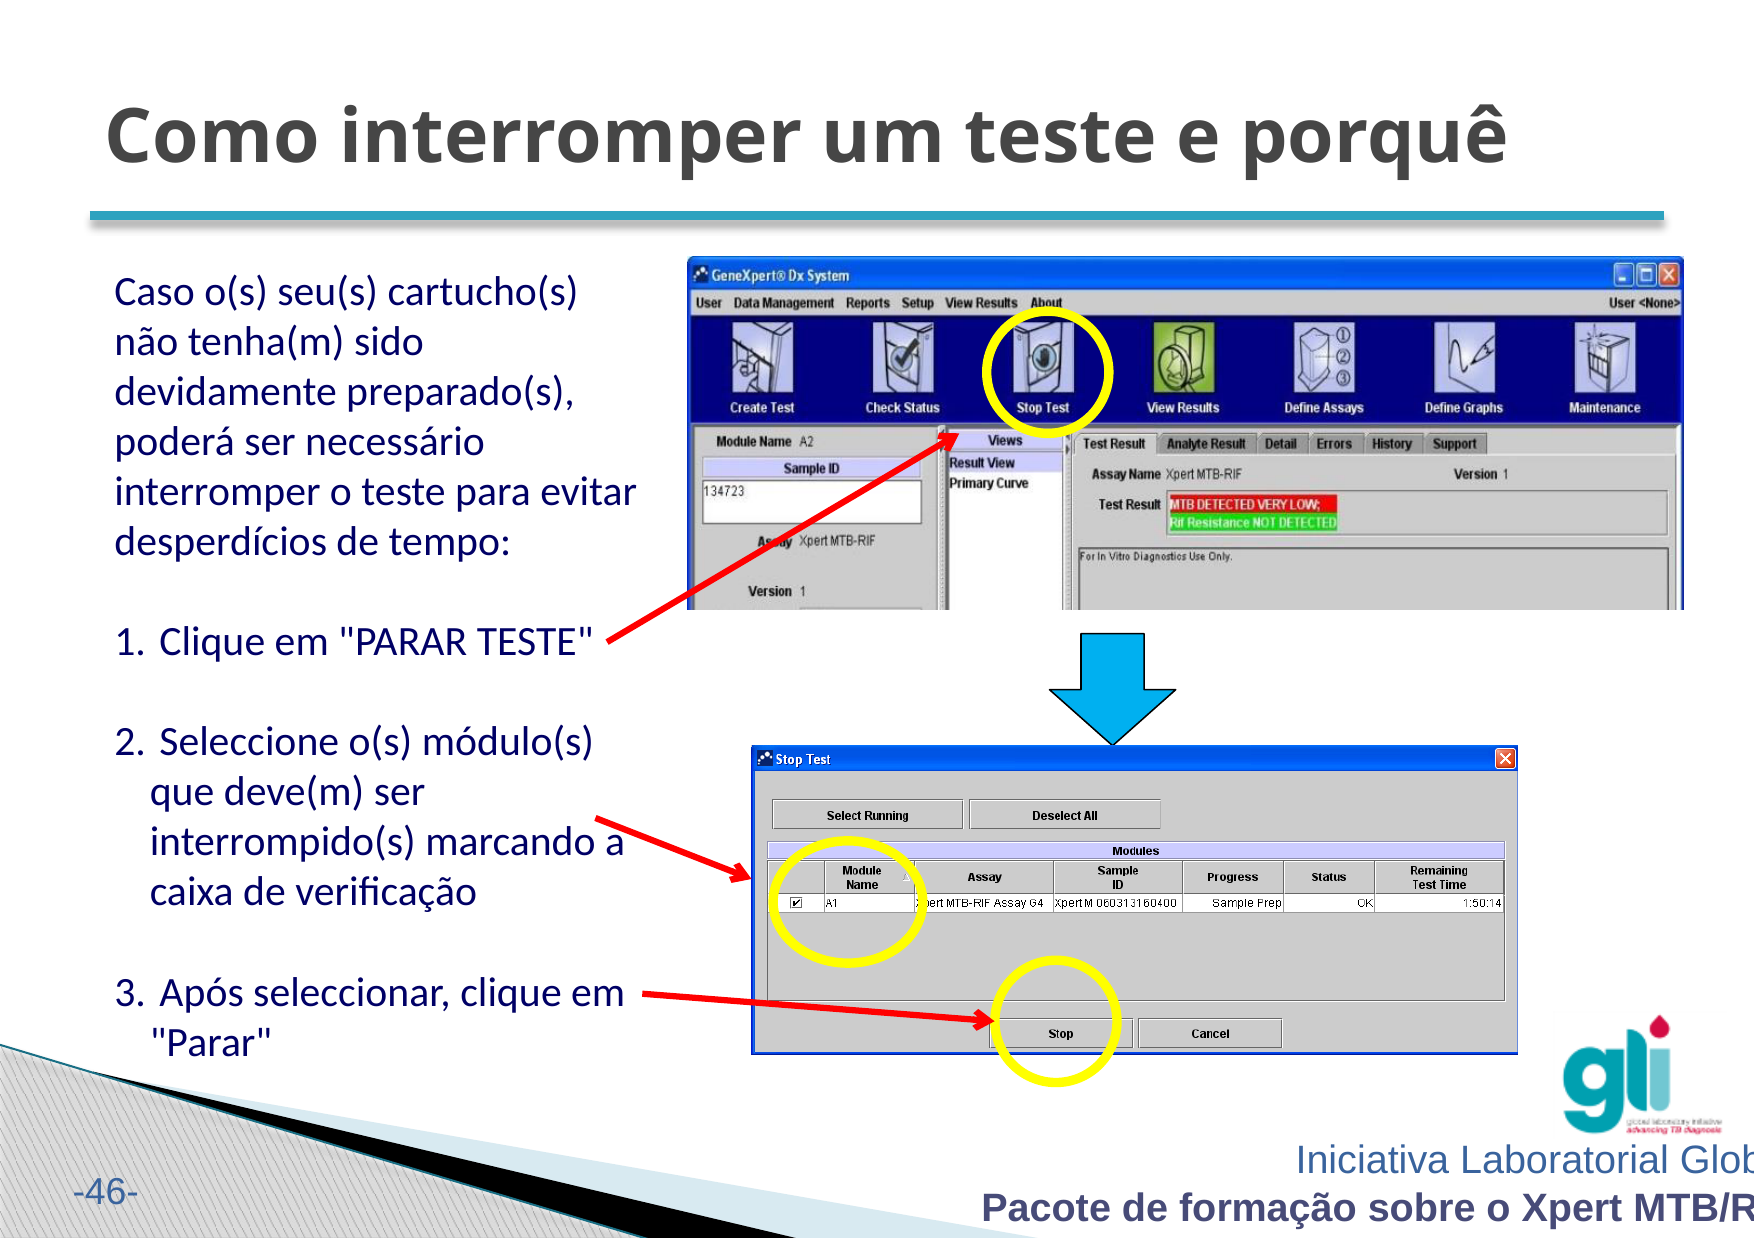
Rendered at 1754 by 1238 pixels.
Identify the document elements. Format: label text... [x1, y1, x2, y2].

text_box [1016, 1068, 1096, 1083]
picture [1553, 1011, 1727, 1139]
text_box [1049, 633, 1176, 745]
text_box Caso o(s) seu(s) cartucho(s) não tenha(m) sido devidamente preparado(s), poderá ser necessário interromper o teste para evitar desperdícios de tempo: Clique em "PARAR TESTE" Seleccione o(s) módulo(s) que deve(m) ser interrompido(s) marcando a caixa de verificação Após seleccionar, clique em "Parar" [97, 255, 664, 1107]
picture [751, 745, 1518, 1055]
picture [687, 256, 1684, 611]
title Como interromper um teste e porquê [87, 49, 1666, 216]
